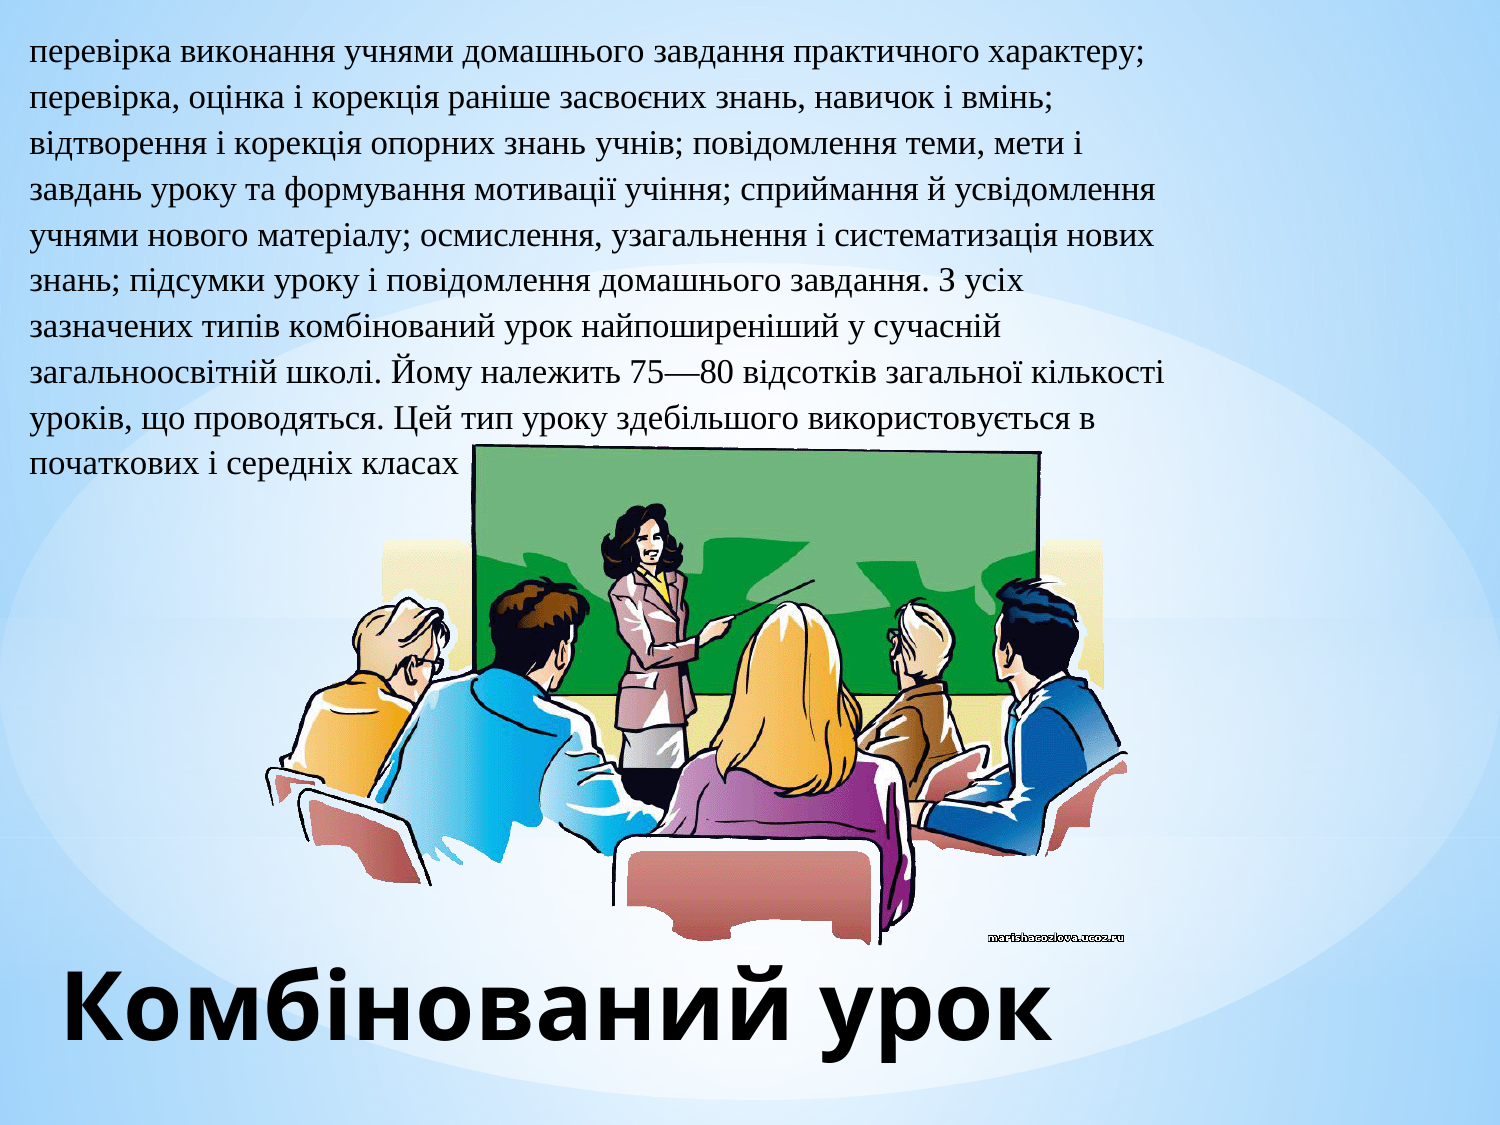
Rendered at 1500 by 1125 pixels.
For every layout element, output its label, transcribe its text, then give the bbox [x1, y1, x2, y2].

title Комбінований урок [0, 937, 1069, 1125]
picture [265, 444, 1128, 947]
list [29, 30, 1188, 515]
